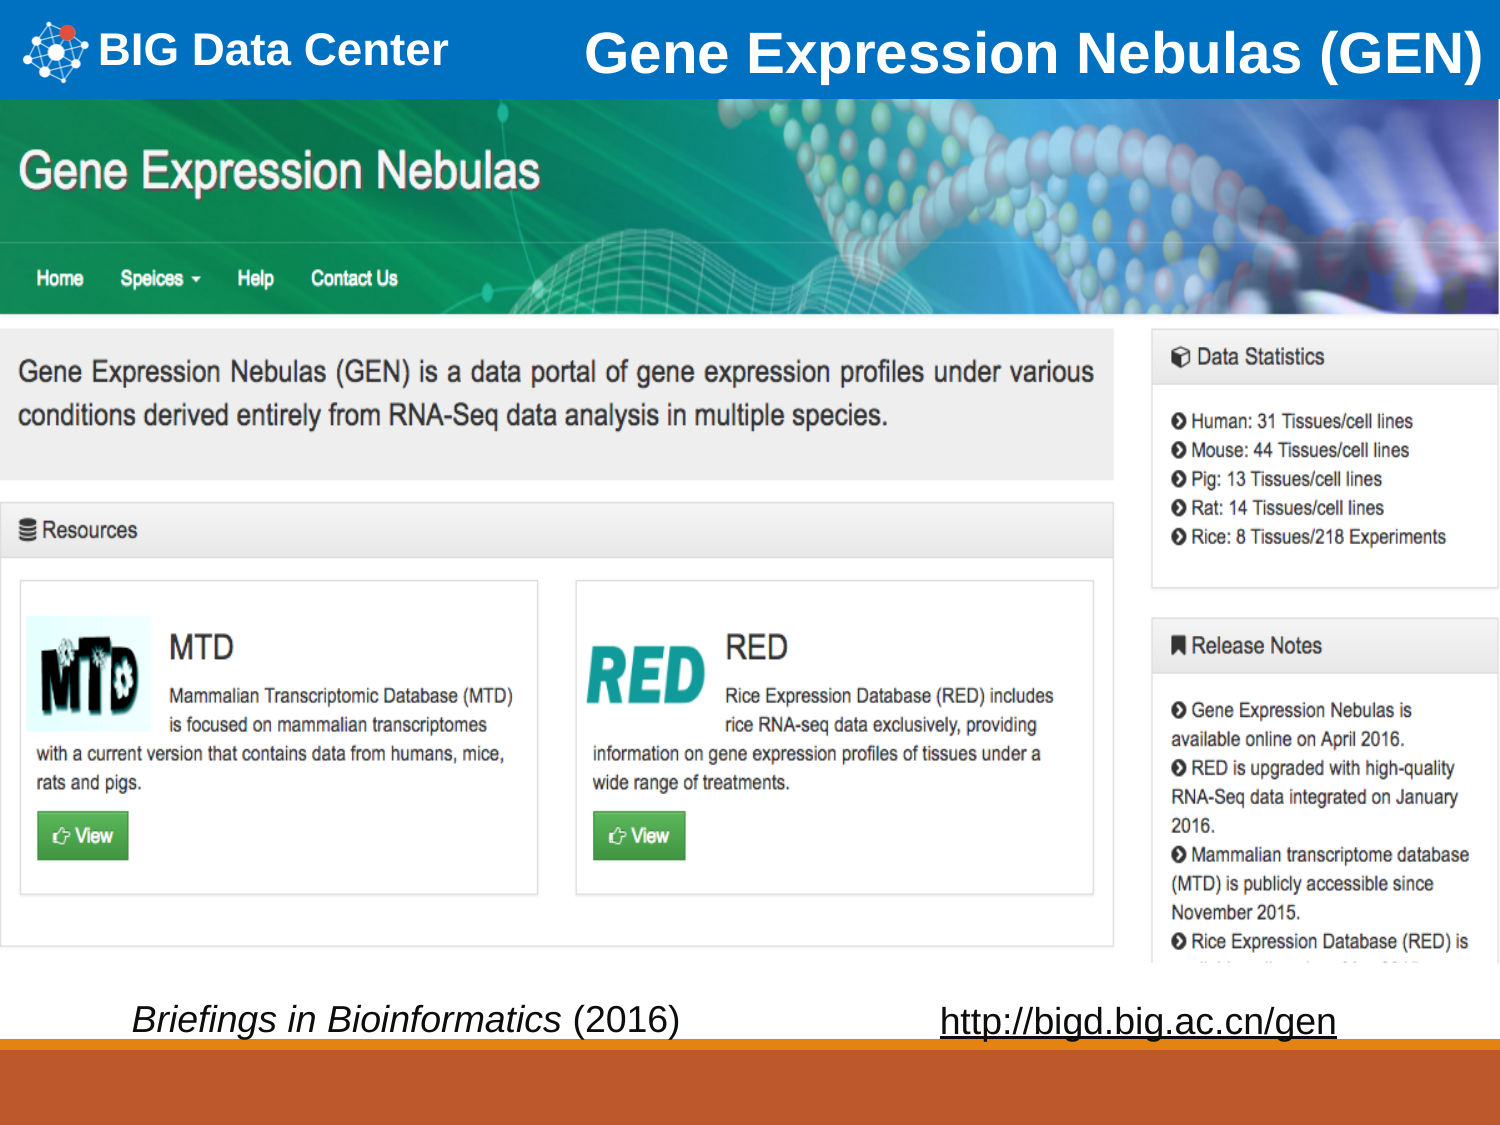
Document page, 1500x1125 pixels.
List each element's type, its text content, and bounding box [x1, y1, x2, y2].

text_box http://bigd.big.ac.cn/gen [837, 989, 1450, 1050]
text_box Gene Expression Nebulas (GEN) [537, 7, 1500, 93]
text_box Briefings in Bioinformatics (2016) [87, 987, 725, 1048]
picture [0, 99, 1500, 963]
picture [21, 18, 93, 87]
